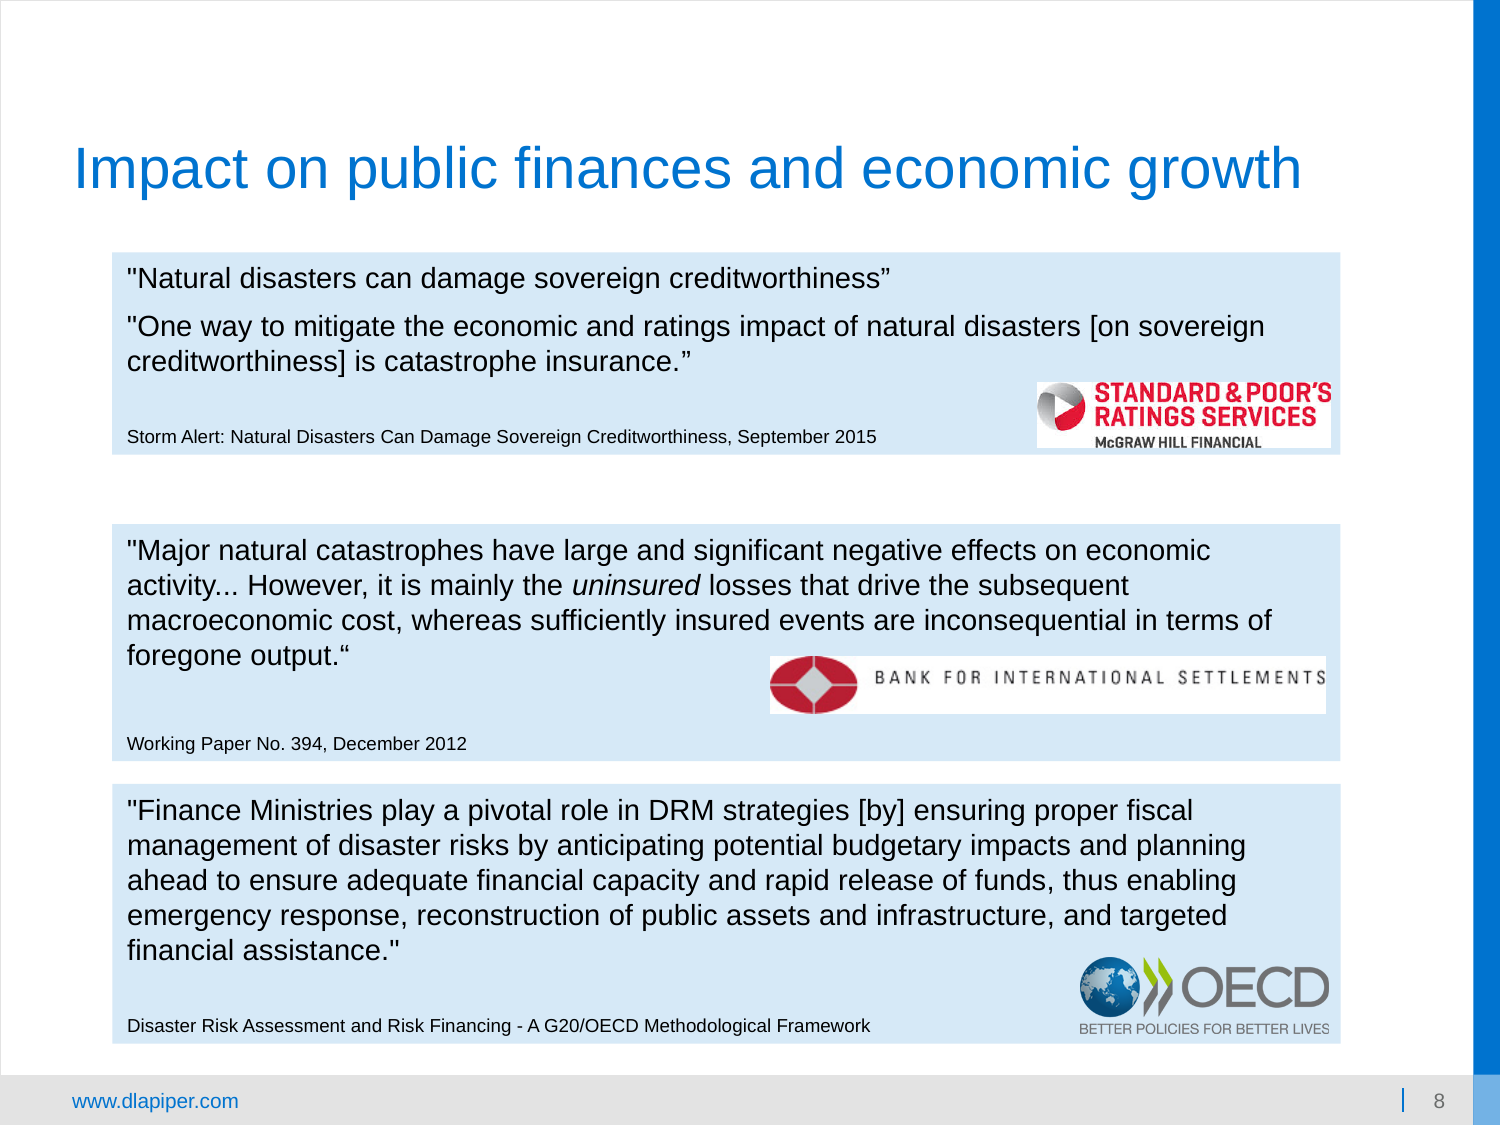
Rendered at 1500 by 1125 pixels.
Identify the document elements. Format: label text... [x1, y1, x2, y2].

title Impact on public finances and economic growth [73, 47, 1427, 296]
text_box "Major natural catastrophes have large and significant negative effects on economic activity... However, it is mainly the uninsured losses that drive the subsequent macroeconomic cost, whereas sufficiently insured events are inconsequential in terms of foregone output.“ Working Paper No. 394, December 2012 [112, 524, 1341, 762]
text_box "Finance Ministries play a pivotal role in DRM strategies [by] ensuring proper fiscal management of disaster risks by anticipating potential budgetary impacts and planning ahead to ensure adequate financial capacity and rapid release of funds, thus enabling emergency response, reconstruction of public assets and infrastructure, and targeted financial assistance." Disaster Risk Assessment and Risk Financing - A G20/OECD Methodological Framework [112, 783, 1341, 1044]
picture [770, 655, 1326, 714]
text_box "Natural disasters can damage sovereign creditworthiness” "One way to mitigate the economic and ratings impact of natural disasters [on sovereign creditworthiness] is catastrophe insurance.” Storm Alert: Natural Disasters Can Damage Sovereign Creditworthiness, September 2015 [112, 252, 1341, 455]
picture [1080, 952, 1329, 1044]
picture [1037, 381, 1331, 448]
